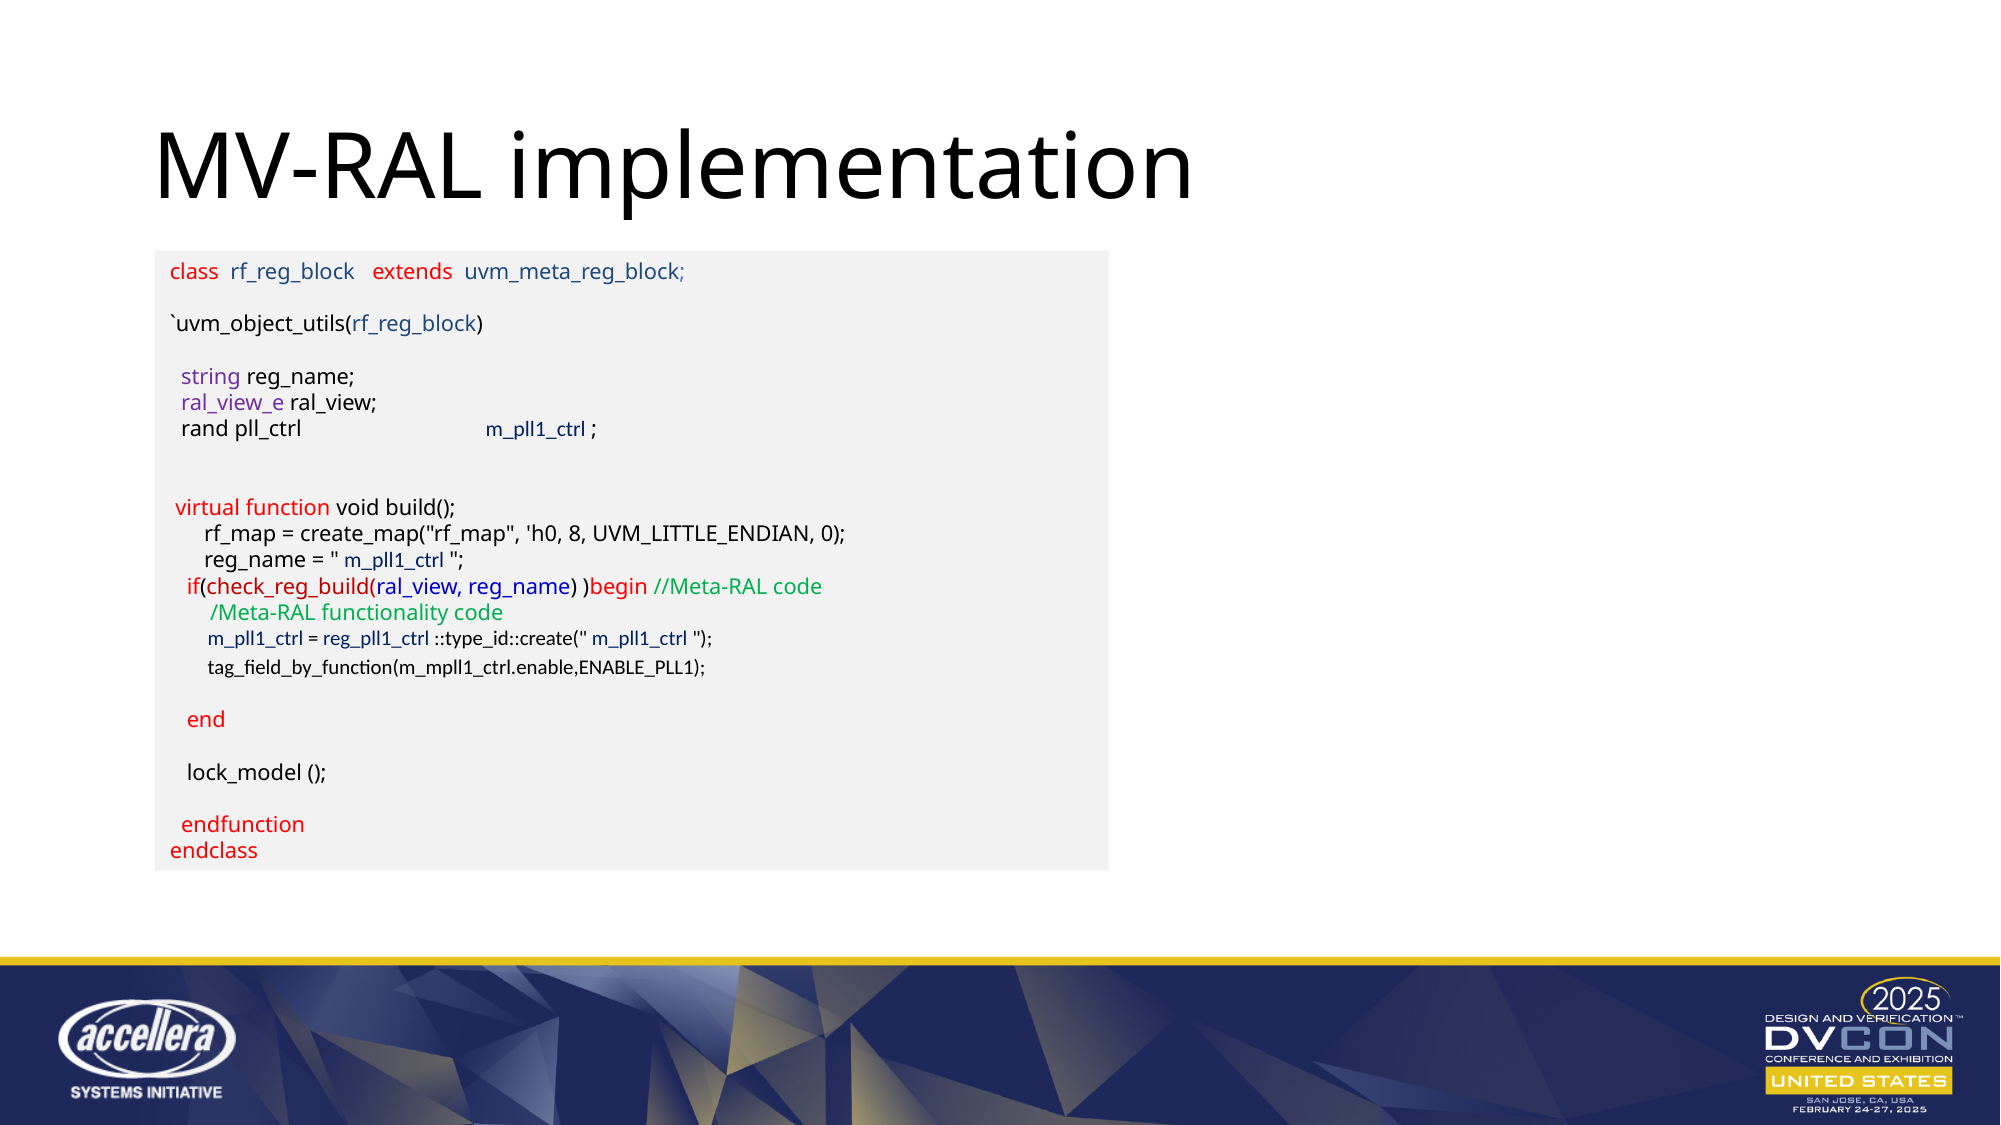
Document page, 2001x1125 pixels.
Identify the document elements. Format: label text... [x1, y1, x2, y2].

picture [0, 0, 2000, 1125]
text_box class rf_reg_block extends uvm_meta_reg_block; `uvm_object_utils(rf_reg_block) string reg_name; ral_view_e ral_view; rand pll_ctrl m_pll1_ctrl ; virtual function void build(); rf_map = create_map("rf_map", 'h0, 8, UVM_LITTLE_ENDIAN, 0); reg_name = " m_pll1_ctrl "; if(check_reg_build(ral_view, reg_name) )begin //Meta-RAL code /Meta-RAL functionality code m_pll1_ctrl = reg_pll1_ctrl ::type_id::create(" m_pll1_ctrl "); tag_field_by_function(m_mpll1_ctrl.enable,ENABLE_PLL1); end lock_model (); endfunction endclass [154, 250, 1109, 871]
title MV-RAL implementation [137, 59, 1863, 278]
